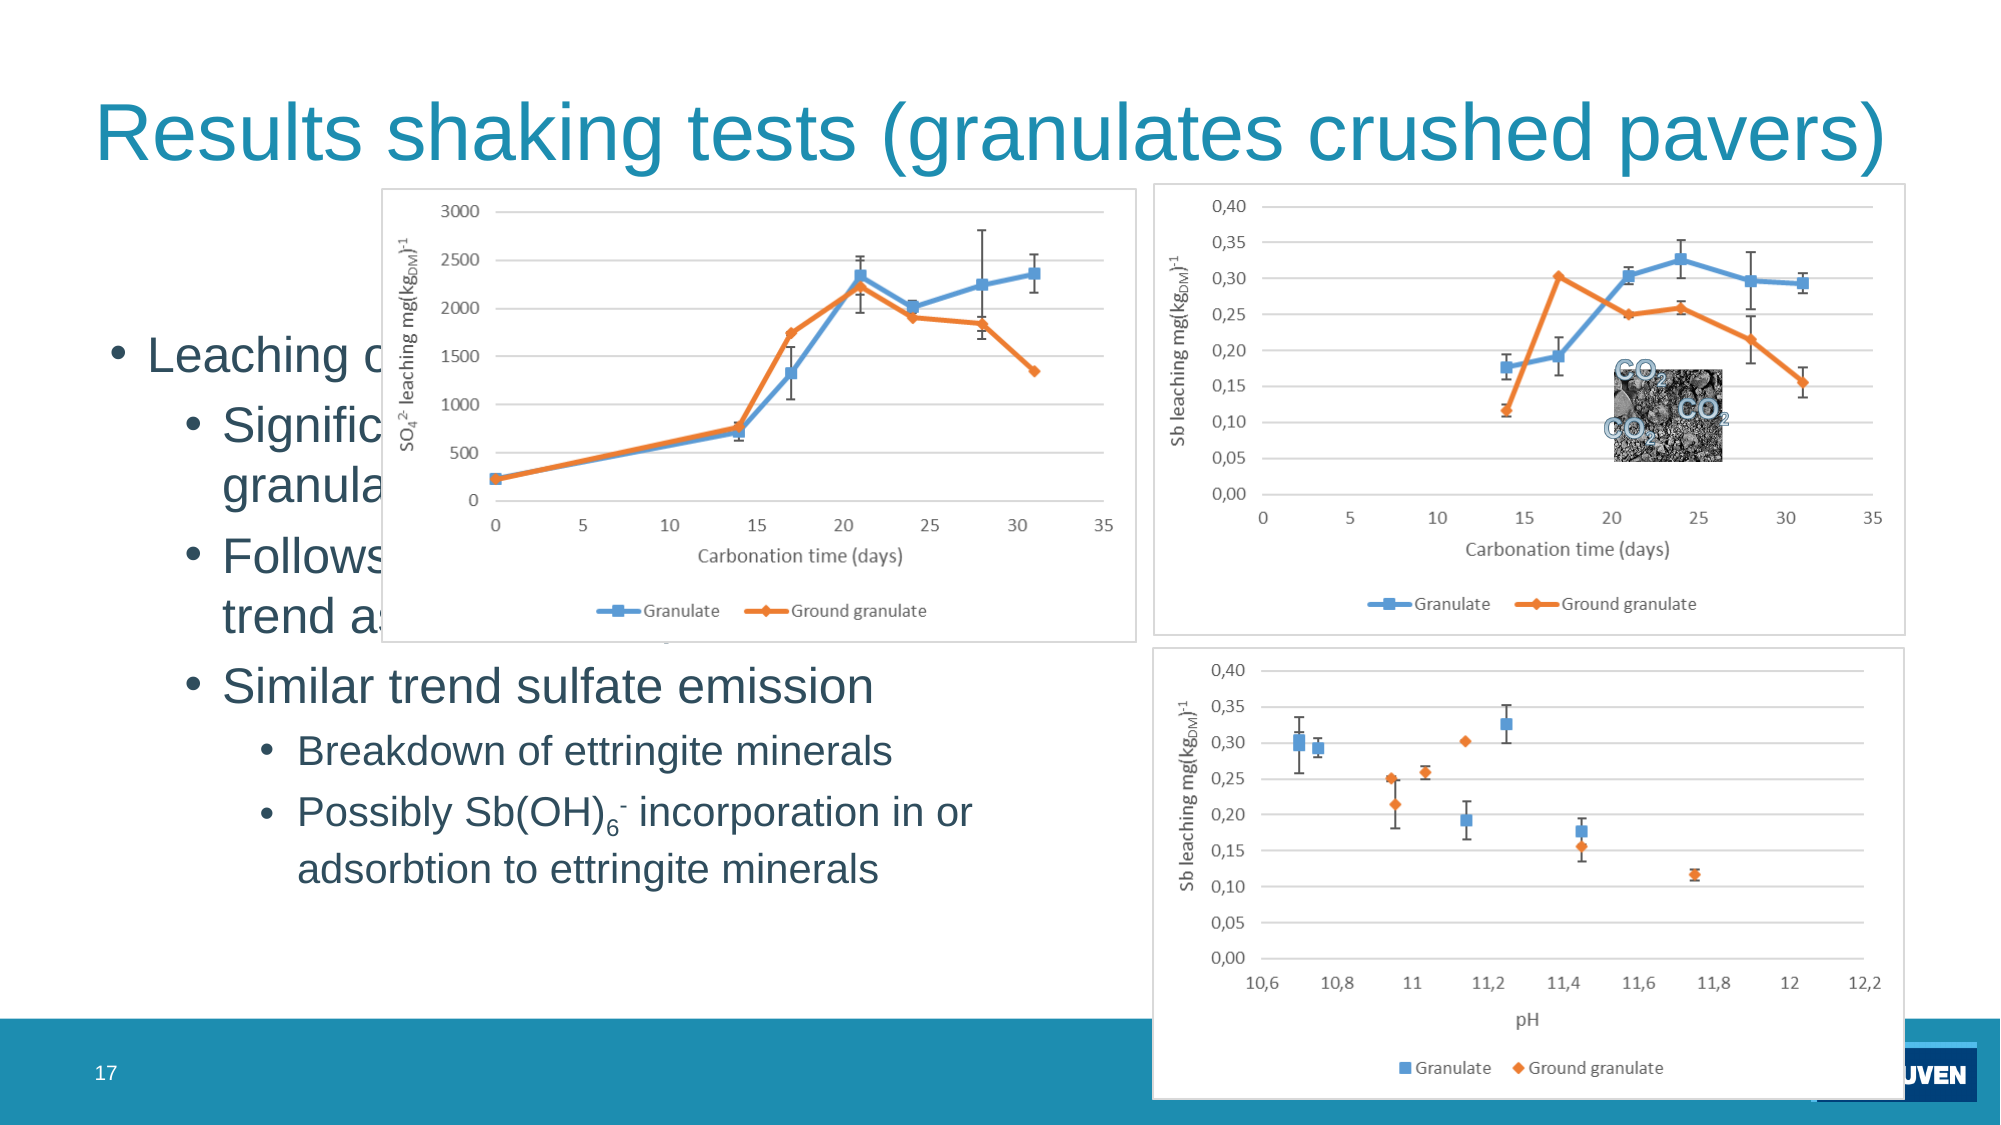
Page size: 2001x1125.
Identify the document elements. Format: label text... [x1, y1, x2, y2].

picture [381, 188, 1137, 643]
footer Faculty of Engineering Technology - TC Materials Technology [989, 1018, 1809, 1125]
slide_number 17 [94, 1018, 201, 1125]
title Results shaking tests (granulates crushed pavers) [94, 33, 1906, 223]
picture [1153, 183, 1906, 636]
list Leaching of Sb Significant difference between trend granulate and ground granulate Follows earlier established leaching trend as function of pH Similar trend sulfate emission Breakdown of ettringite minerals Possibly Sb(OH)6- incorporation in or adsorbtion to ettringite minerals [94, 314, 1121, 1048]
picture [1152, 647, 1977, 1102]
